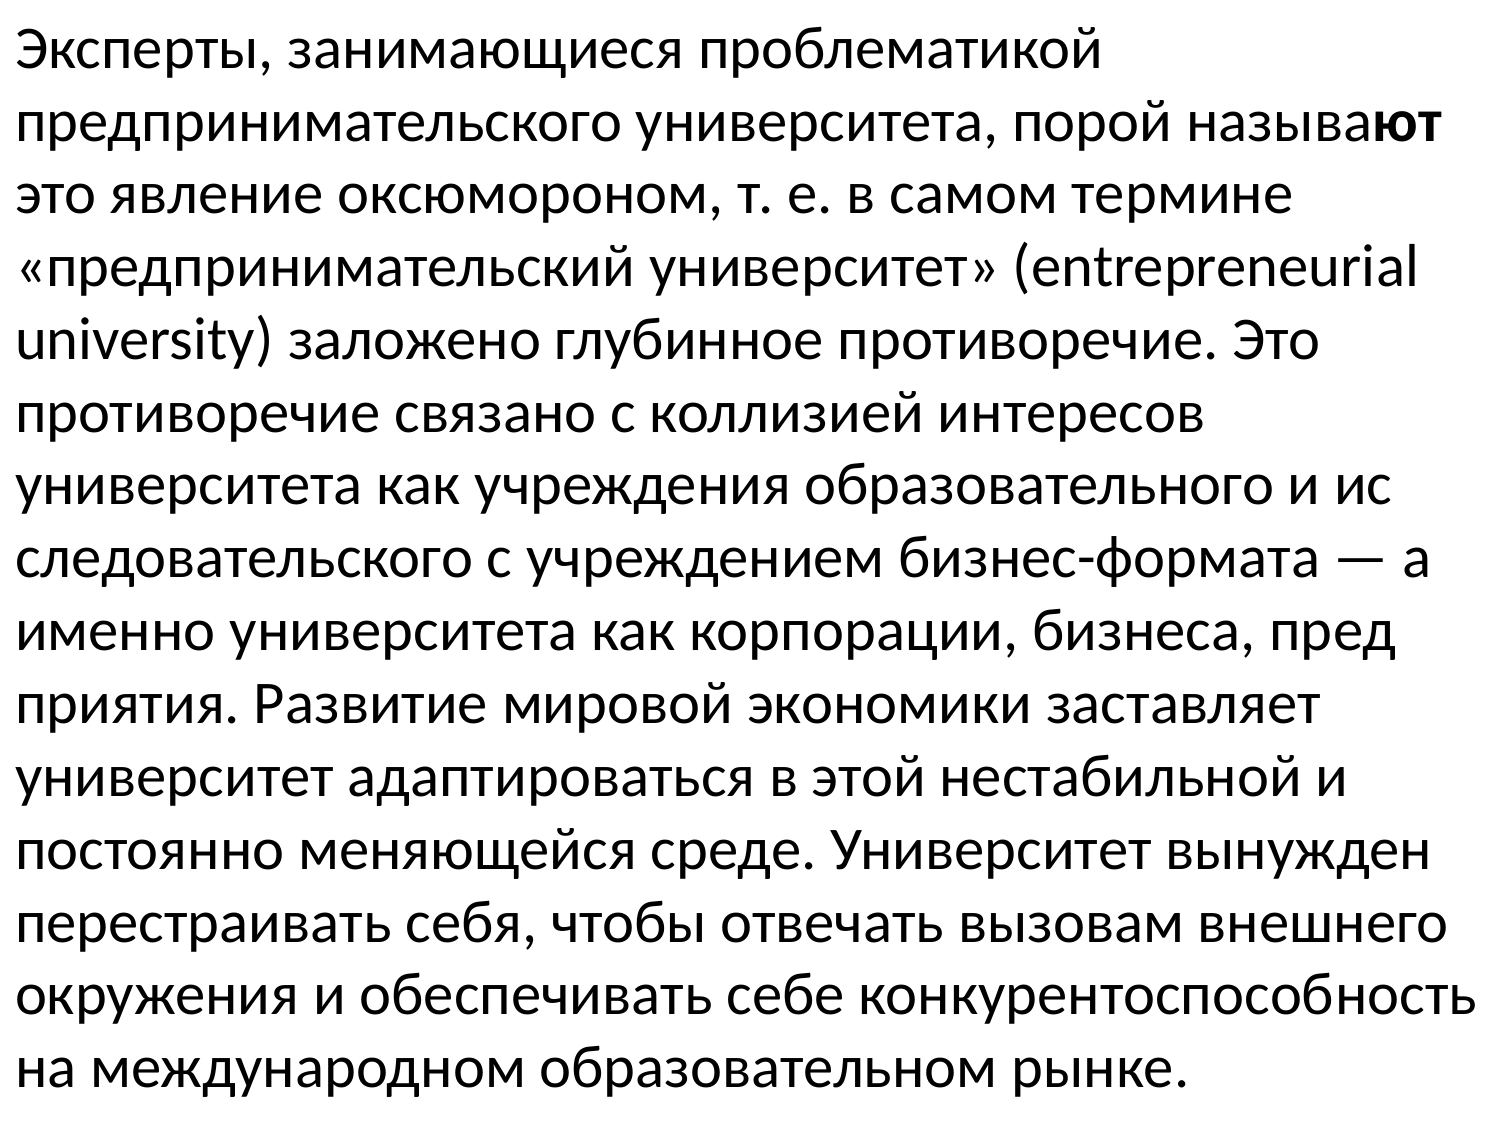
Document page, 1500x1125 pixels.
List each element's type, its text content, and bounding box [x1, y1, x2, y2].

list Эксперты, занимающиеся проблематикой предпринимательского университета, порой называ­ют это явление оксюмороном, т. е. в самом термине «предпринимательский университет» (entrepreneurial university) заложено глубинное противоречие. Это противоречие связано с коллизией интересов университета как учреждения образовательного и ис­следовательского с учреждением бизнес-формата — а именно университета как корпорации, бизнеса, пред­приятия. Развитие мировой экономики заставляет университет адаптироваться в этой нестабильной и постоянно меняющейся среде. Университет вынужден перестраивать себя, чтобы отвечать вызовам внешнего окружения и обеспечивать себе конкурентоспособ­ность на международном образовательном рынке. [0, 0, 1500, 1125]
